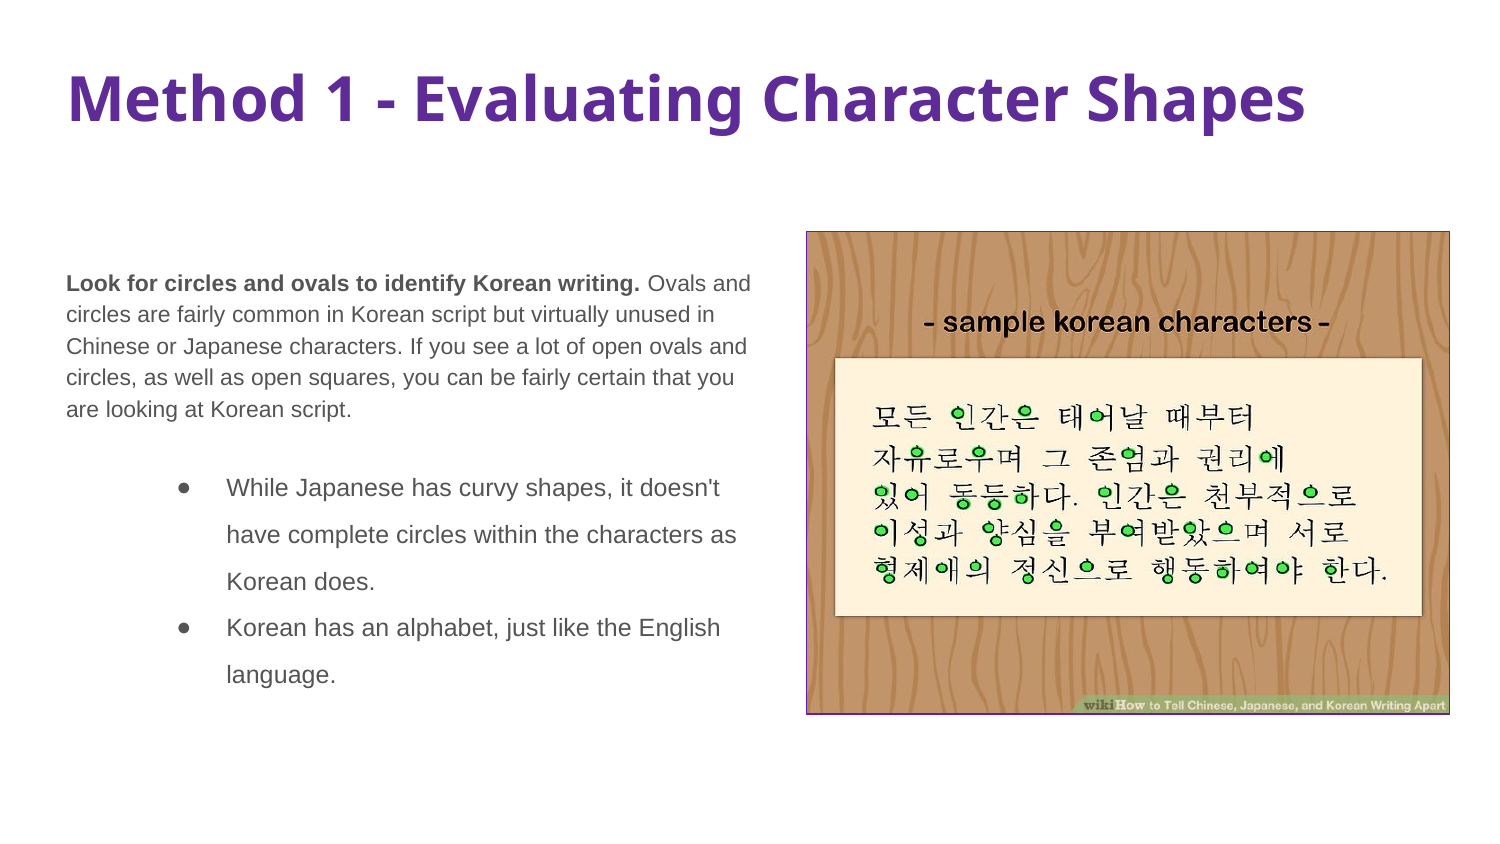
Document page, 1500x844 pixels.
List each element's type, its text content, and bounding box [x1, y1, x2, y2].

list Look for circles and ovals to identify Korean writing. Ovals and circles are fairly common in Korean script but virtually unused in Chinese or Japanese characters. If you see a lot of open ovals and circles, as well as open squares, you can be fairly certain that you are looking at Korean script. While Japanese has curvy shapes, it doesn't have complete circles within the characters as Korean does. Korean has an alphabet, just like the English language. [51, 249, 773, 584]
picture [806, 231, 1450, 714]
title Method 1 - Evaluating Character Shapes [51, 43, 1449, 147]
